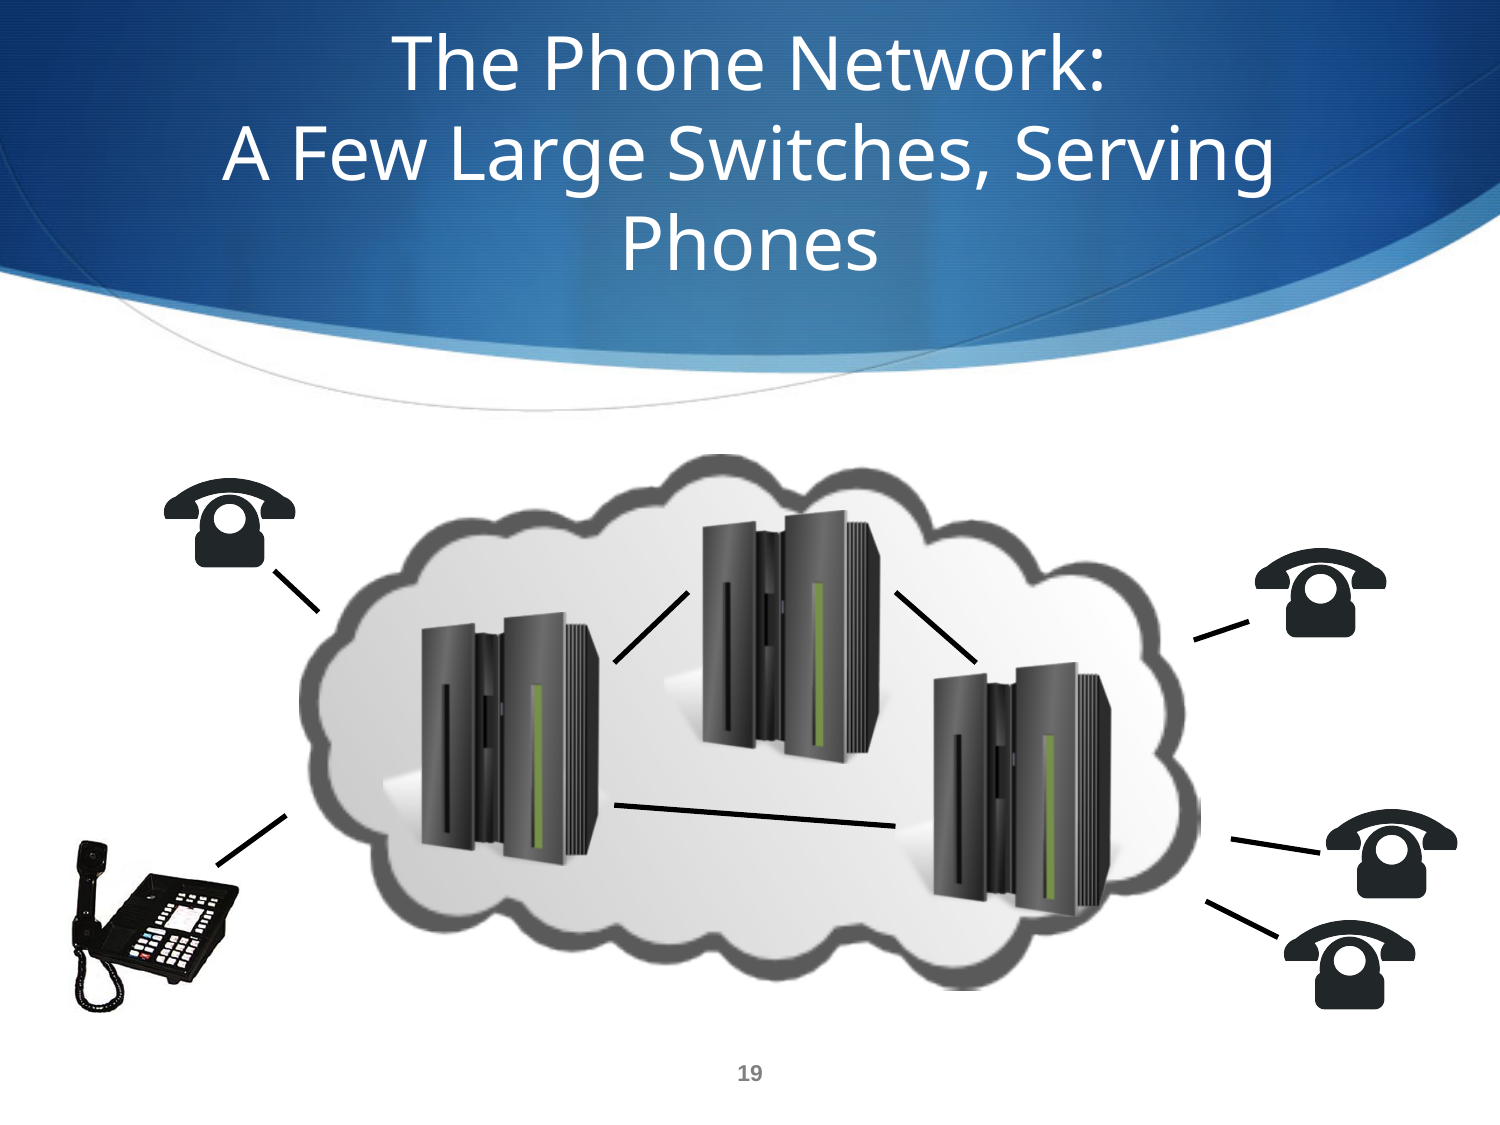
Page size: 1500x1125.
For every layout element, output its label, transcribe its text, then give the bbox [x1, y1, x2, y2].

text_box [1230, 838, 1321, 854]
title The Phone Network: A Few Large Switches, Serving Phones [75, 56, 1425, 245]
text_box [894, 591, 977, 664]
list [120, 453, 1379, 991]
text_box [216, 814, 287, 867]
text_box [613, 804, 897, 827]
picture [0, 0, 1500, 1125]
slide_number 19 [706, 1042, 794, 1103]
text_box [273, 569, 319, 613]
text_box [613, 591, 689, 664]
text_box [1205, 900, 1279, 938]
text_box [1193, 620, 1250, 641]
